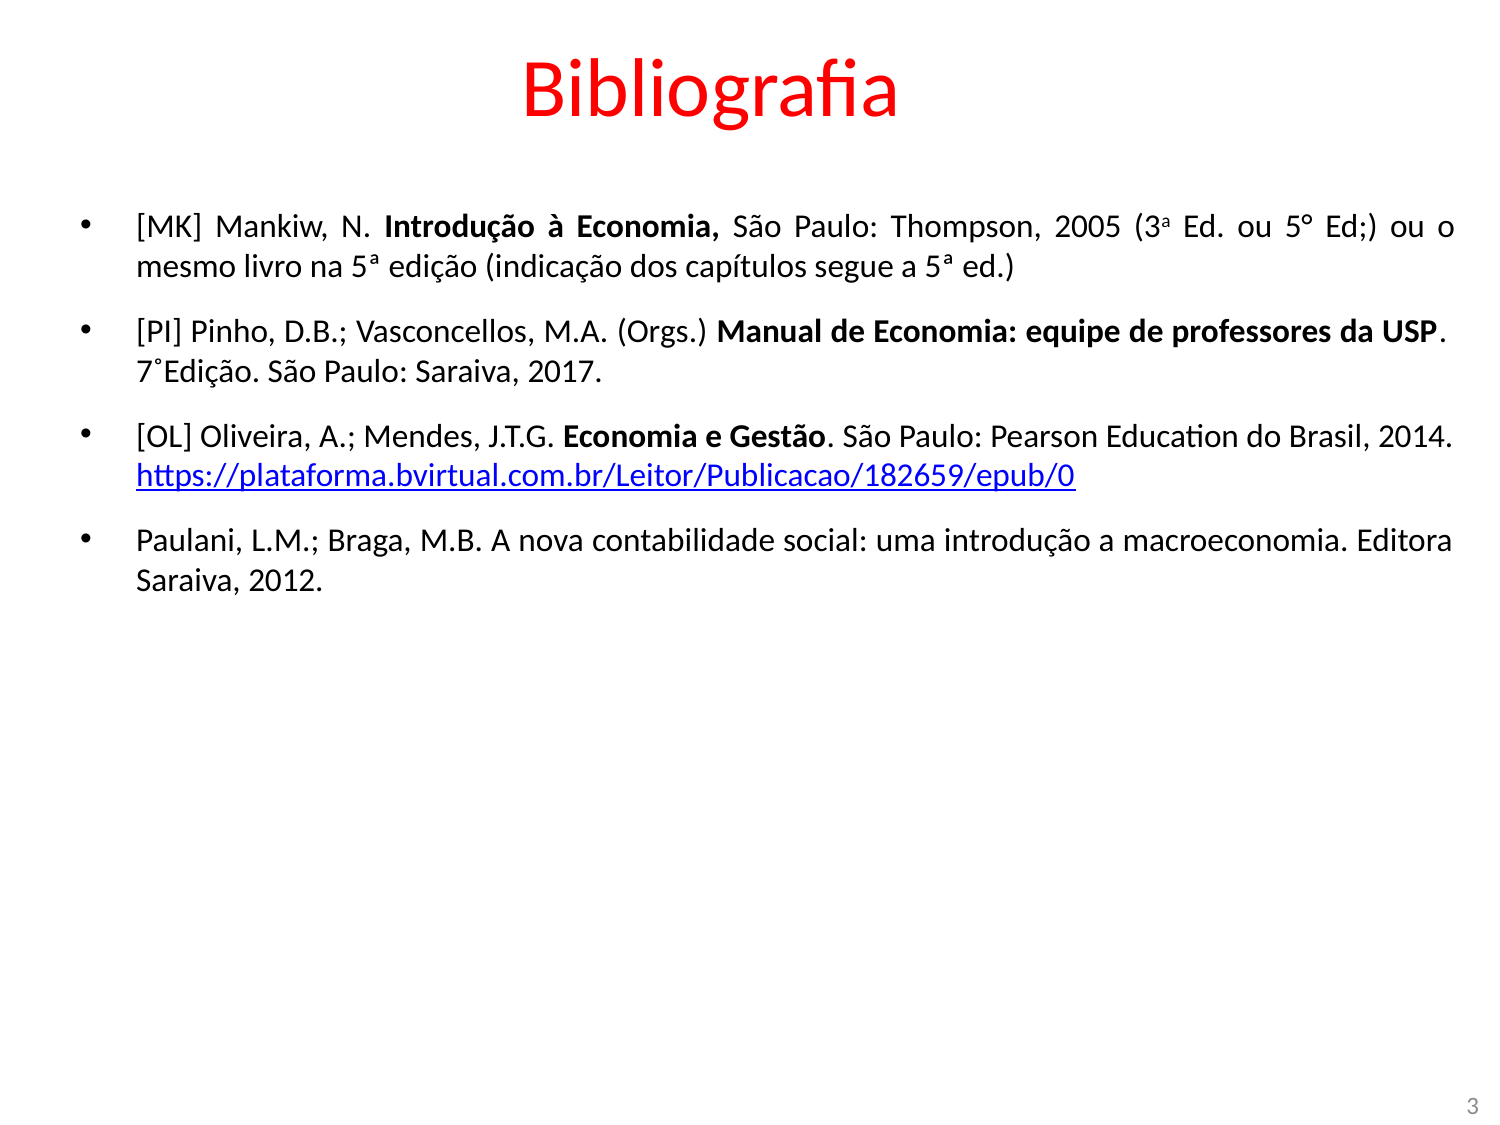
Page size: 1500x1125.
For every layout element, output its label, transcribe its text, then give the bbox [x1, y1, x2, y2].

list [MK] Mankiw, N. Introdução à Economia, São Paulo: Thompson, 2005 (3a Ed. ou 5° Ed;) ou o mesmo livro na 5ª edição (indicação dos capítulos segue a 5ª ed.) [PI] Pinho, D.B.; Vasconcellos, M.A. (Orgs.) Manual de Economia: equipe de professores da USP. 7˚Edição. São Paulo: Saraiva, 2017. [OL] Oliveira, A.; Mendes, J.T.G. Economia e Gestão. São Paulo: Pearson Education do Brasil, 2014. https://plataforma.bvirtual.com.br/Leitor/Publicacao/182659/epub/0 Paulani, L.M.; Braga, M.B. A nova contabilidade social: uma introdução a macroeconomia. Editora Saraiva, 2012. [64, 196, 1471, 1094]
title Bibliografia [76, 19, 1365, 147]
slide_number 3 [1316, 1080, 1495, 1125]
